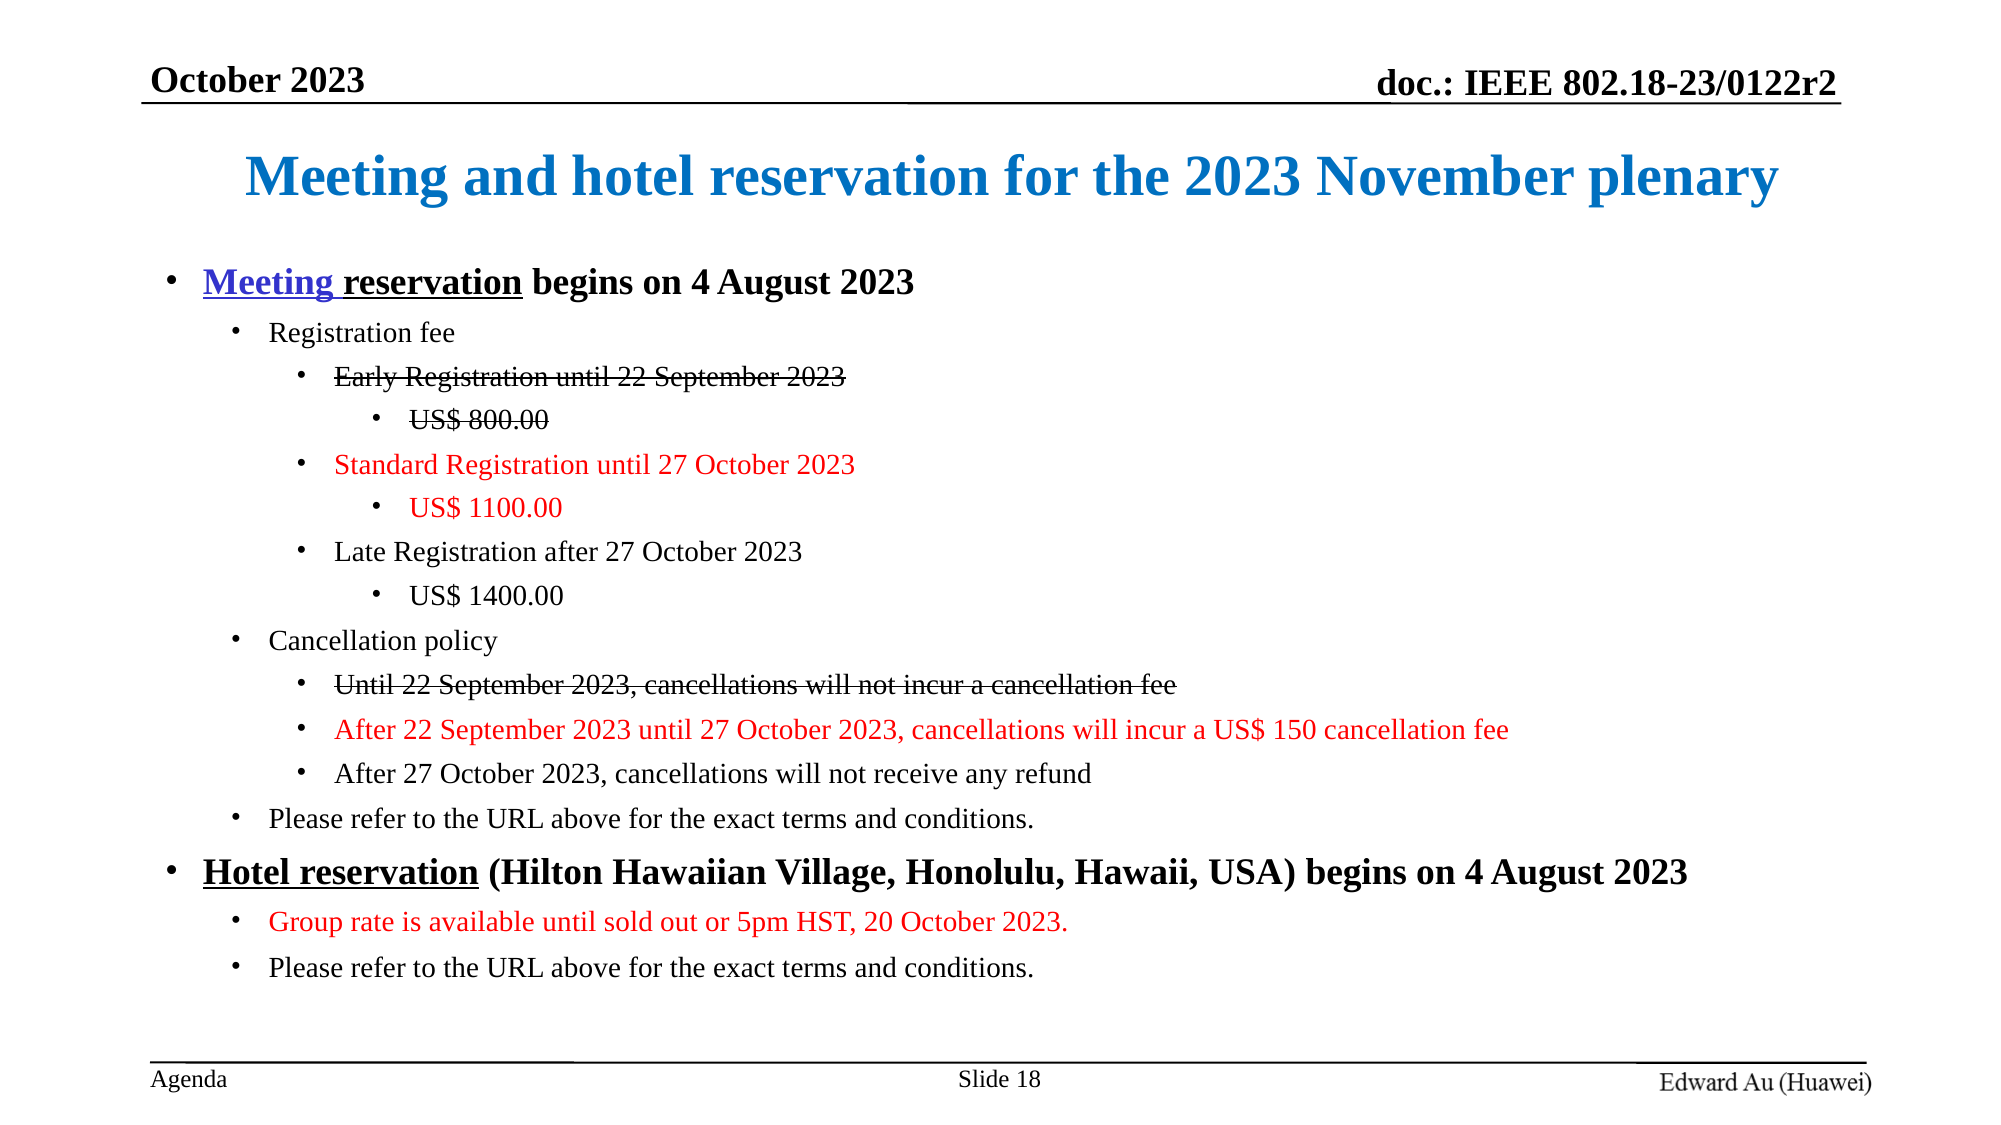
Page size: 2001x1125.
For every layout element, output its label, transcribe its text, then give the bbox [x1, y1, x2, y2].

list Meeting reservation begins on 4 August 2023 Registration fee Early Registration until 22 September 2023 US$ 800.00 Standard Registration until 27 October 2023 US$ 1100.00 Late Registration after 27 October 2023 US$ 1400.00 Cancellation policy Until 22 September 2023, cancellations will not incur a cancellation fee After 22 September 2023 until 27 October 2023, cancellations will incur a US$ 150 cancellation fee After 27 October 2023, cancellations will not receive any refund Please refer to the URL above for the exact terms and conditions. Hotel reservation (Hilton Hawaiian Village, Honolulu, Hawaii, USA) begins on 4 August 2023 Group rate is available until sold out or 5pm HST, 20 October 2023. Please refer to the URL above for the exact terms and conditions. [149, 249, 1844, 1059]
slide_number Slide 18 [933, 1061, 1067, 1123]
picture [1174, 1058, 1887, 1113]
title Meeting and hotel reservation for the 2023 November plenary [162, 99, 1864, 246]
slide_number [149, 54, 651, 101]
